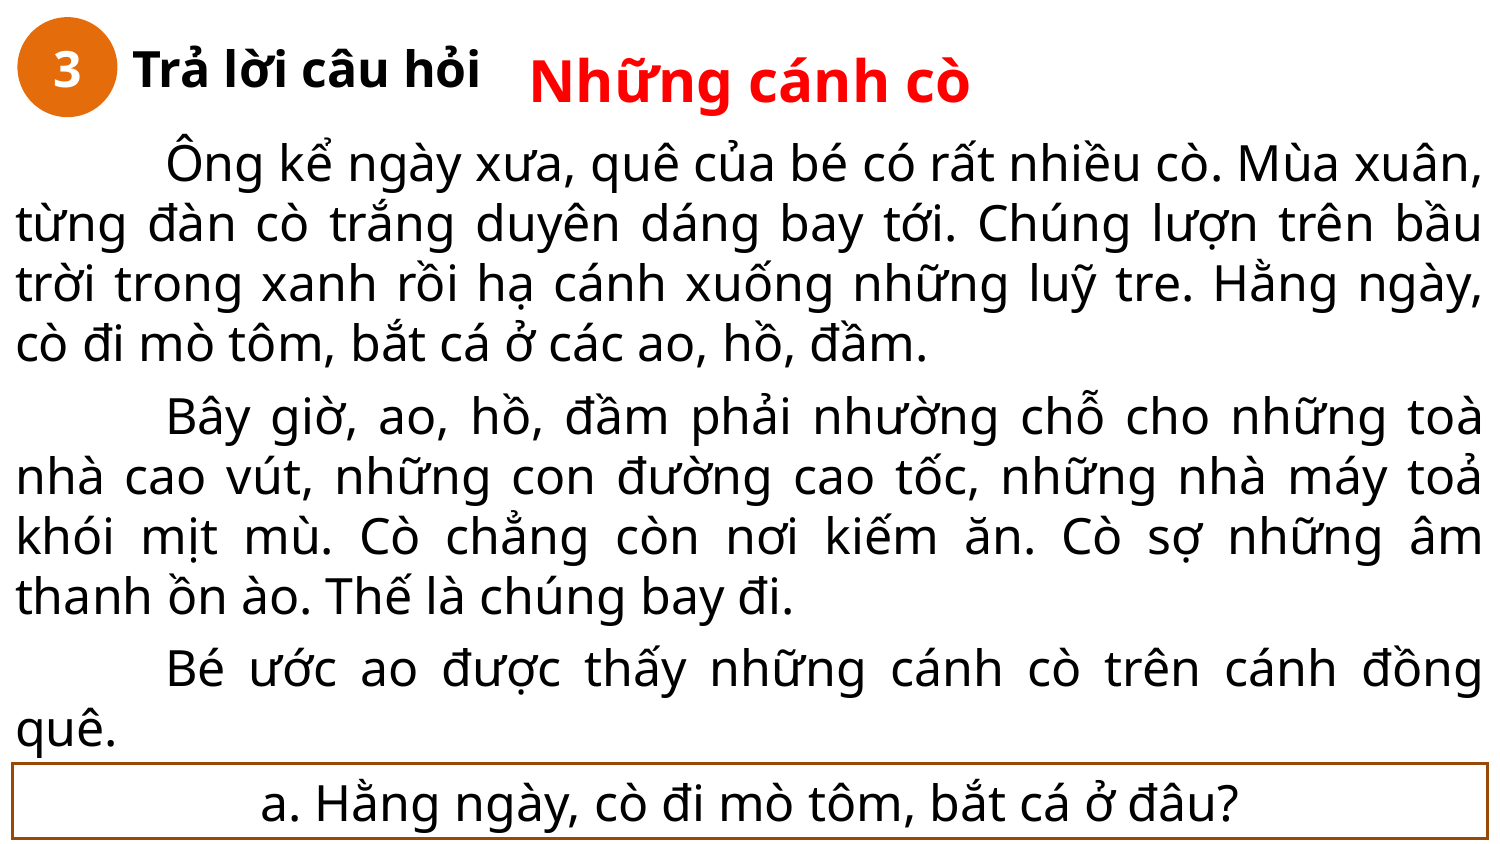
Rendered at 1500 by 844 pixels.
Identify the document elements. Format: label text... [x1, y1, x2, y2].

text_box a. Hằng ngày, cò đi mò tôm, bắt cá ở đâu? [12, 792, 1488, 839]
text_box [0, 36, 1500, 784]
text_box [17, 16, 1484, 118]
